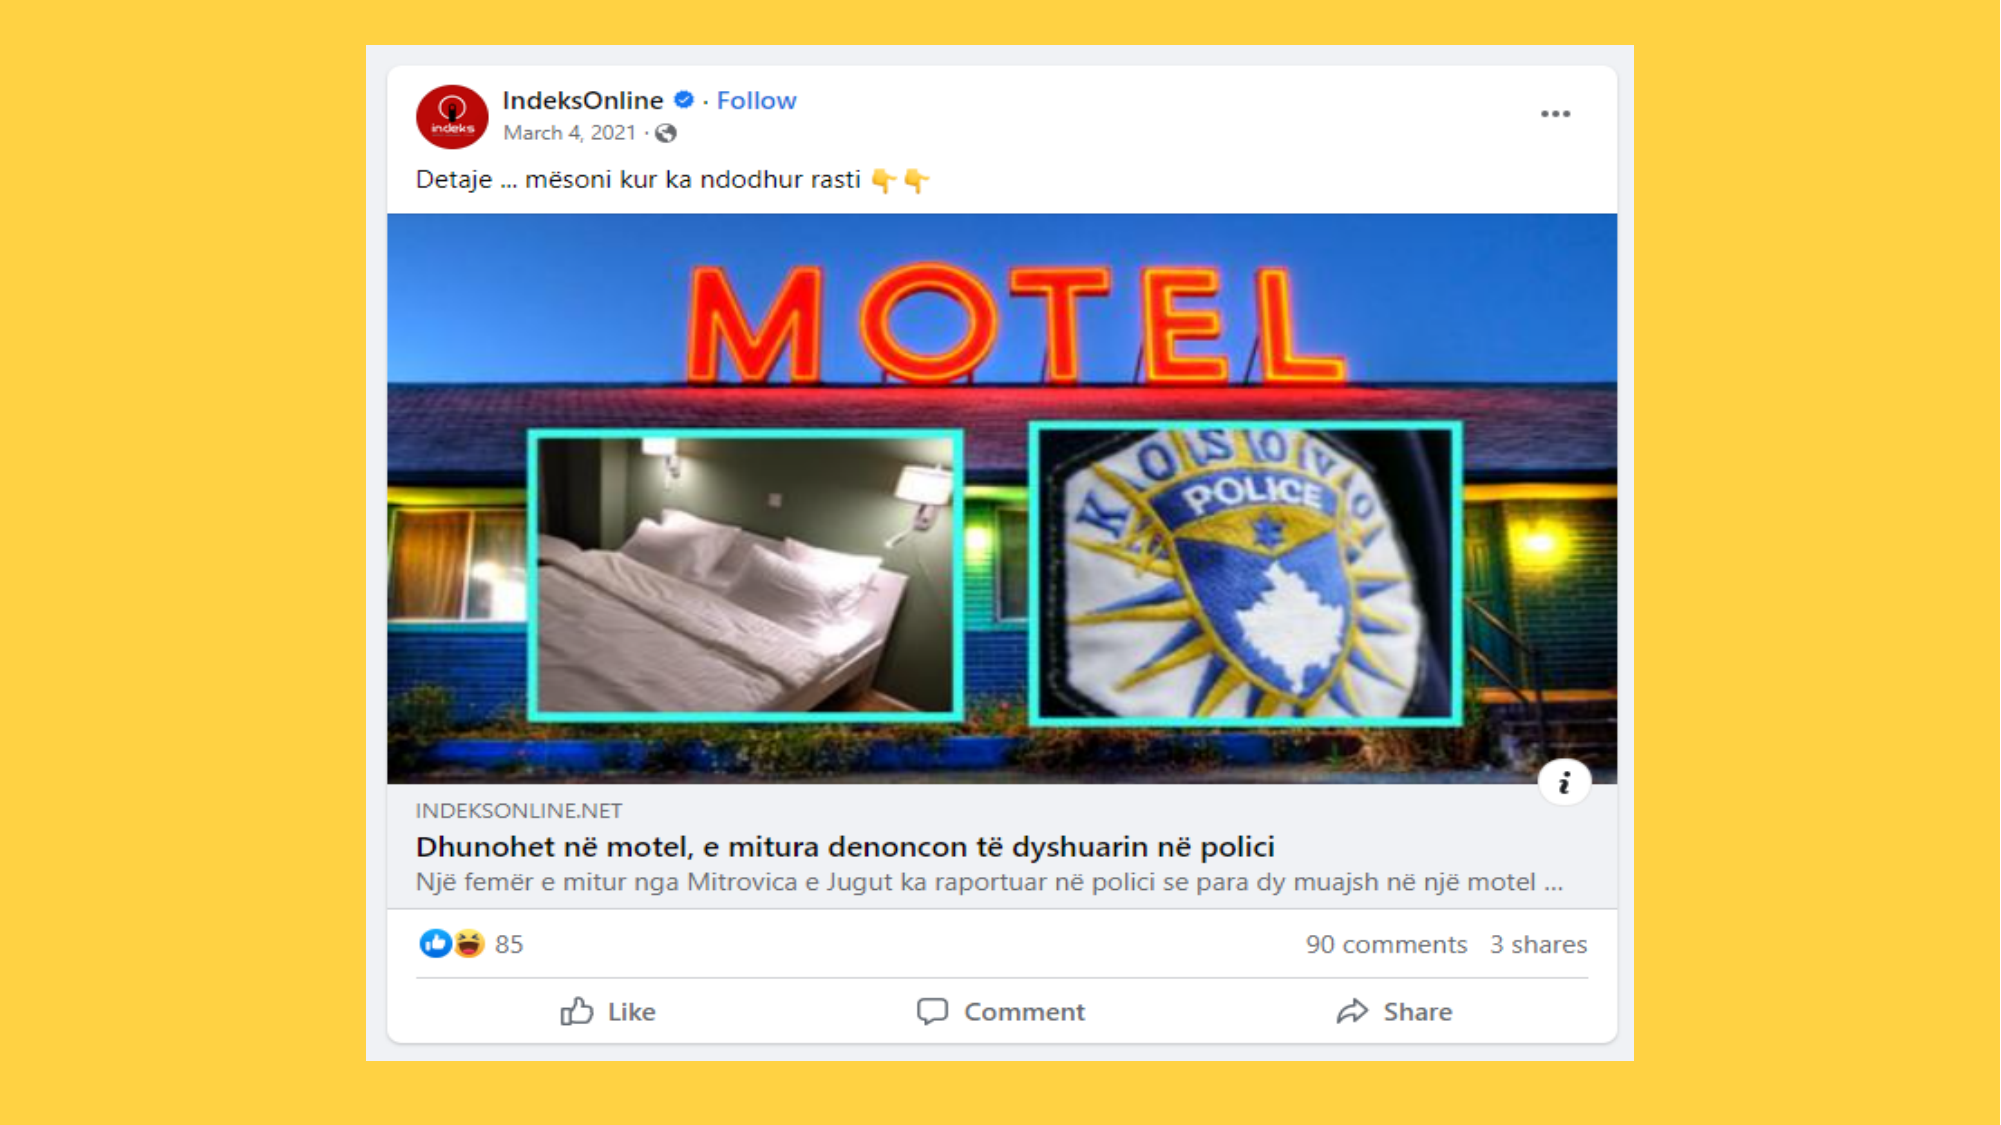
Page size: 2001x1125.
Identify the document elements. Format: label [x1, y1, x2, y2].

list [366, 45, 1634, 1061]
